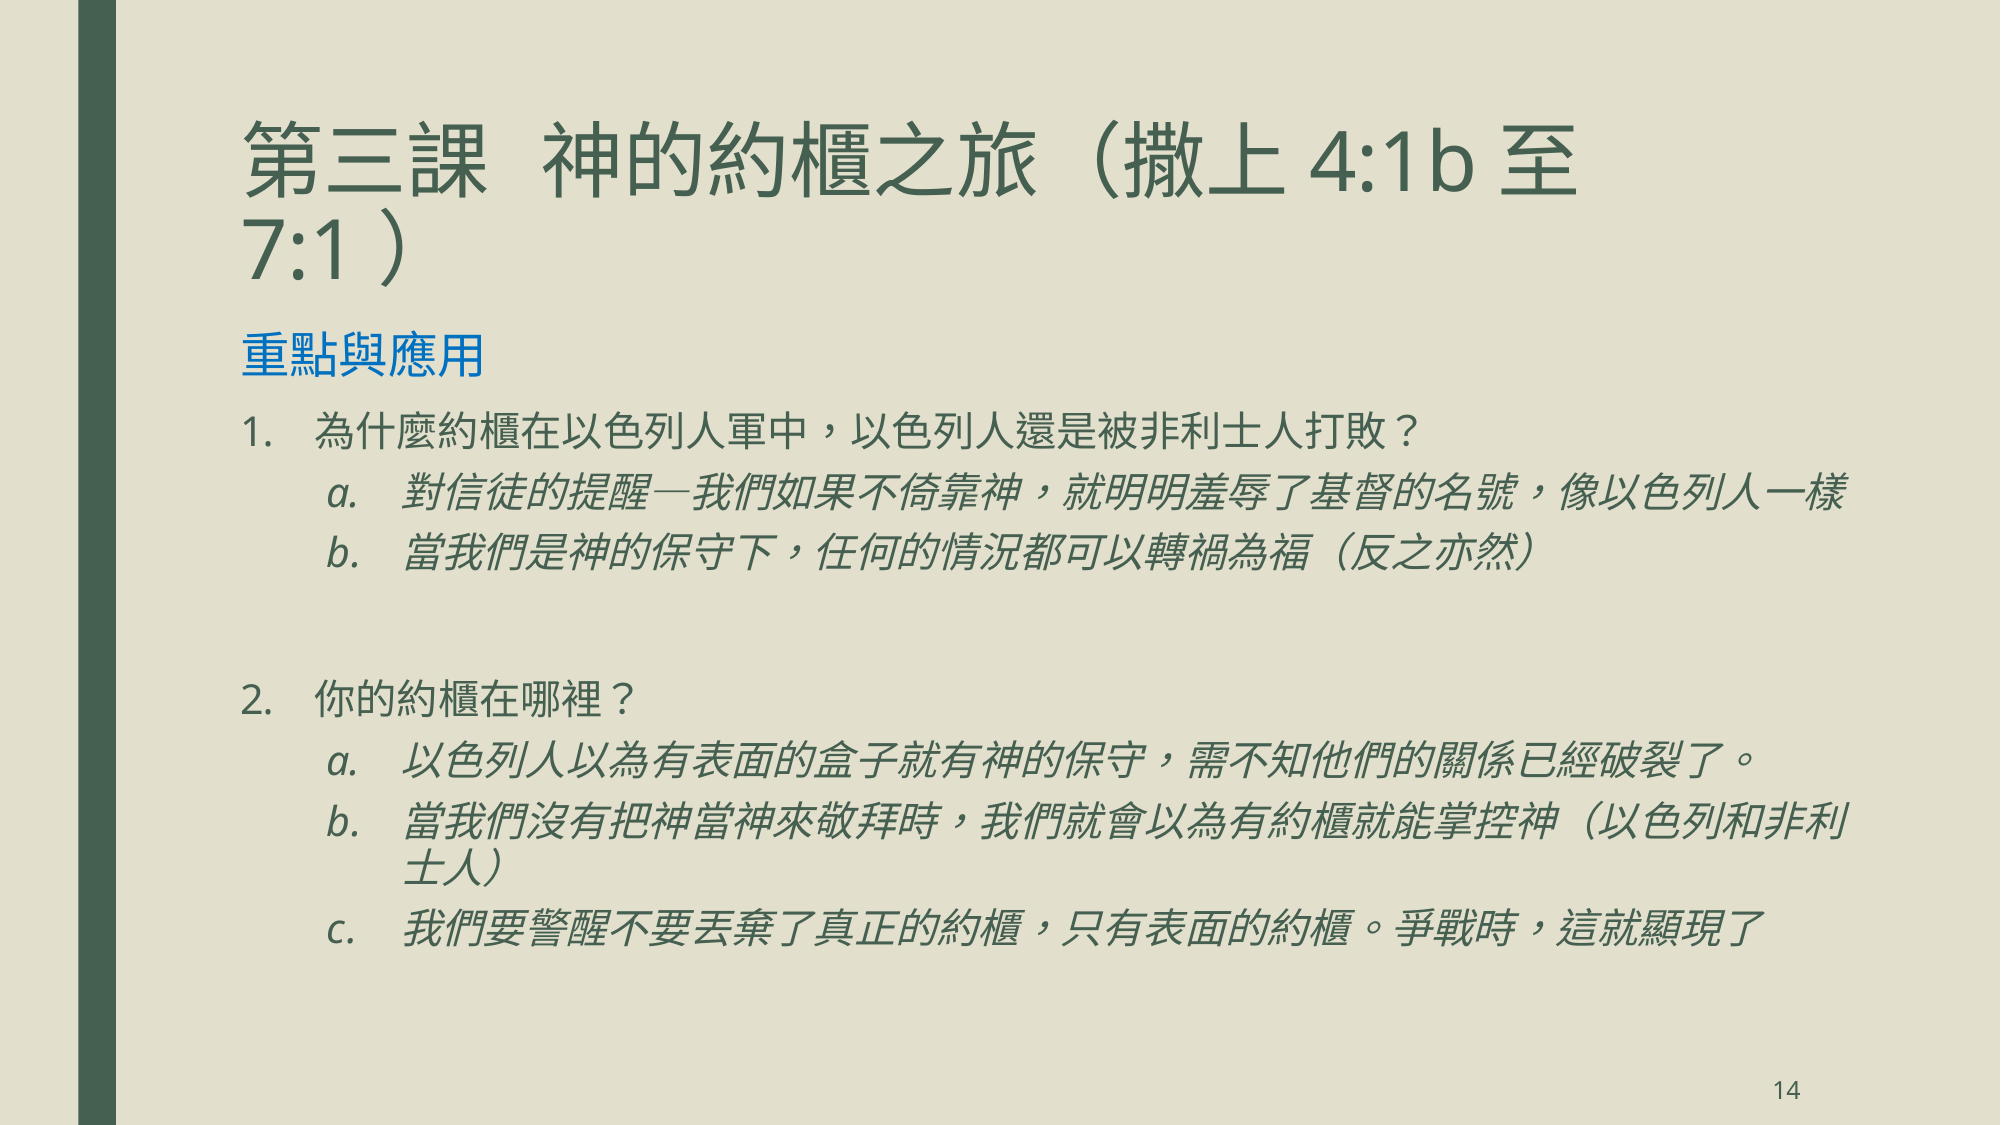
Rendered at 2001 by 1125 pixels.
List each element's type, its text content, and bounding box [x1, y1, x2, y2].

title 第三課 神的約櫃之旅（撒上4:1b至7:1） [225, 112, 1832, 278]
list 重點與應用 為什麼約櫃在以色列人軍中，以色列人還是被非利士人打敗？ 對信徒的提醒—我們如果不倚靠神，就明明羞辱了基督的名號，像以色列人一樣 當我們是神的保守下，任何的情況都可以轉禍為福（反之亦然） 你的約櫃在哪裡？ 以色列人以為有表面的盒子就有神的保守，需不知他們的關係已經破裂了。 當我們沒有把神當神來敬拜時，我們就會以為有約櫃就能掌控神（以色列和非利士人） 我們要警醒不要丟棄了真正的約櫃，只有表面的約櫃。爭戰時，這就顯現了 [225, 321, 1861, 983]
slide_number 14 [1553, 1058, 1816, 1125]
